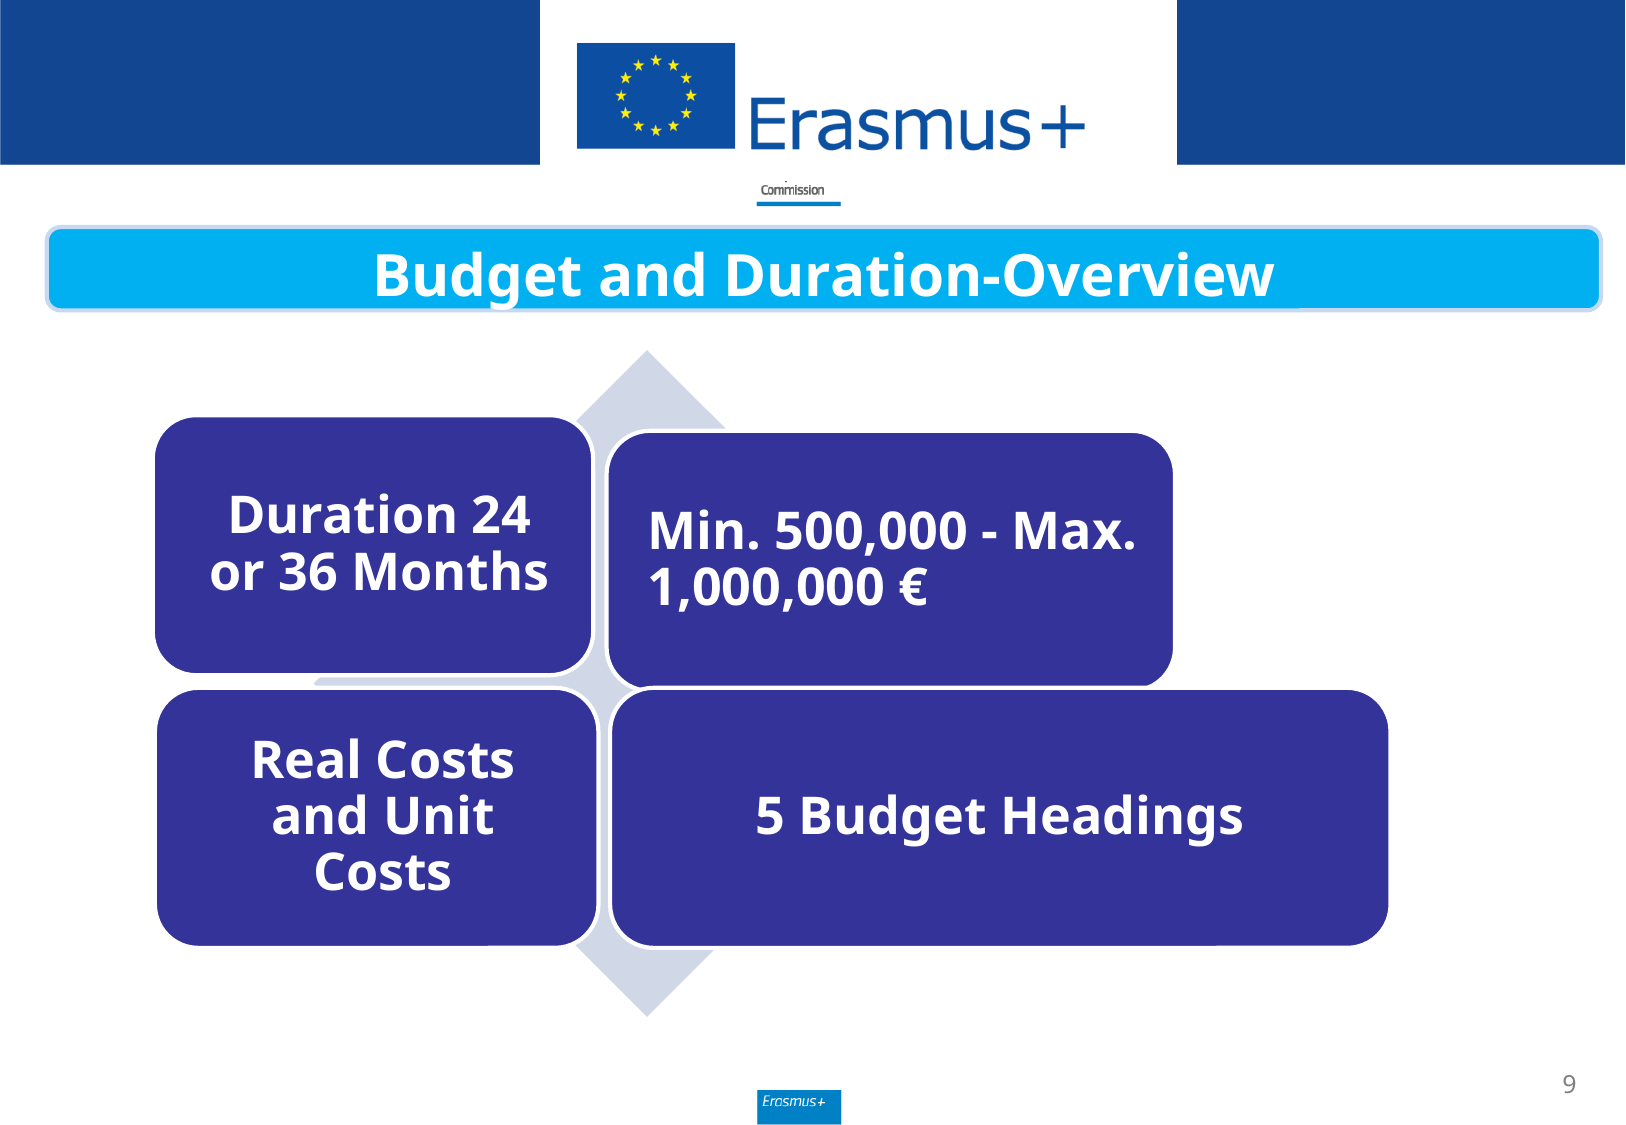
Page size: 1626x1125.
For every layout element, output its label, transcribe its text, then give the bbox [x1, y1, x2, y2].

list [0, 349, 1463, 1018]
slide_number 9 [1212, 1060, 1592, 1125]
text_box Budget and Duration-Overview [44, 224, 1604, 313]
picture [0, 0, 1625, 1125]
